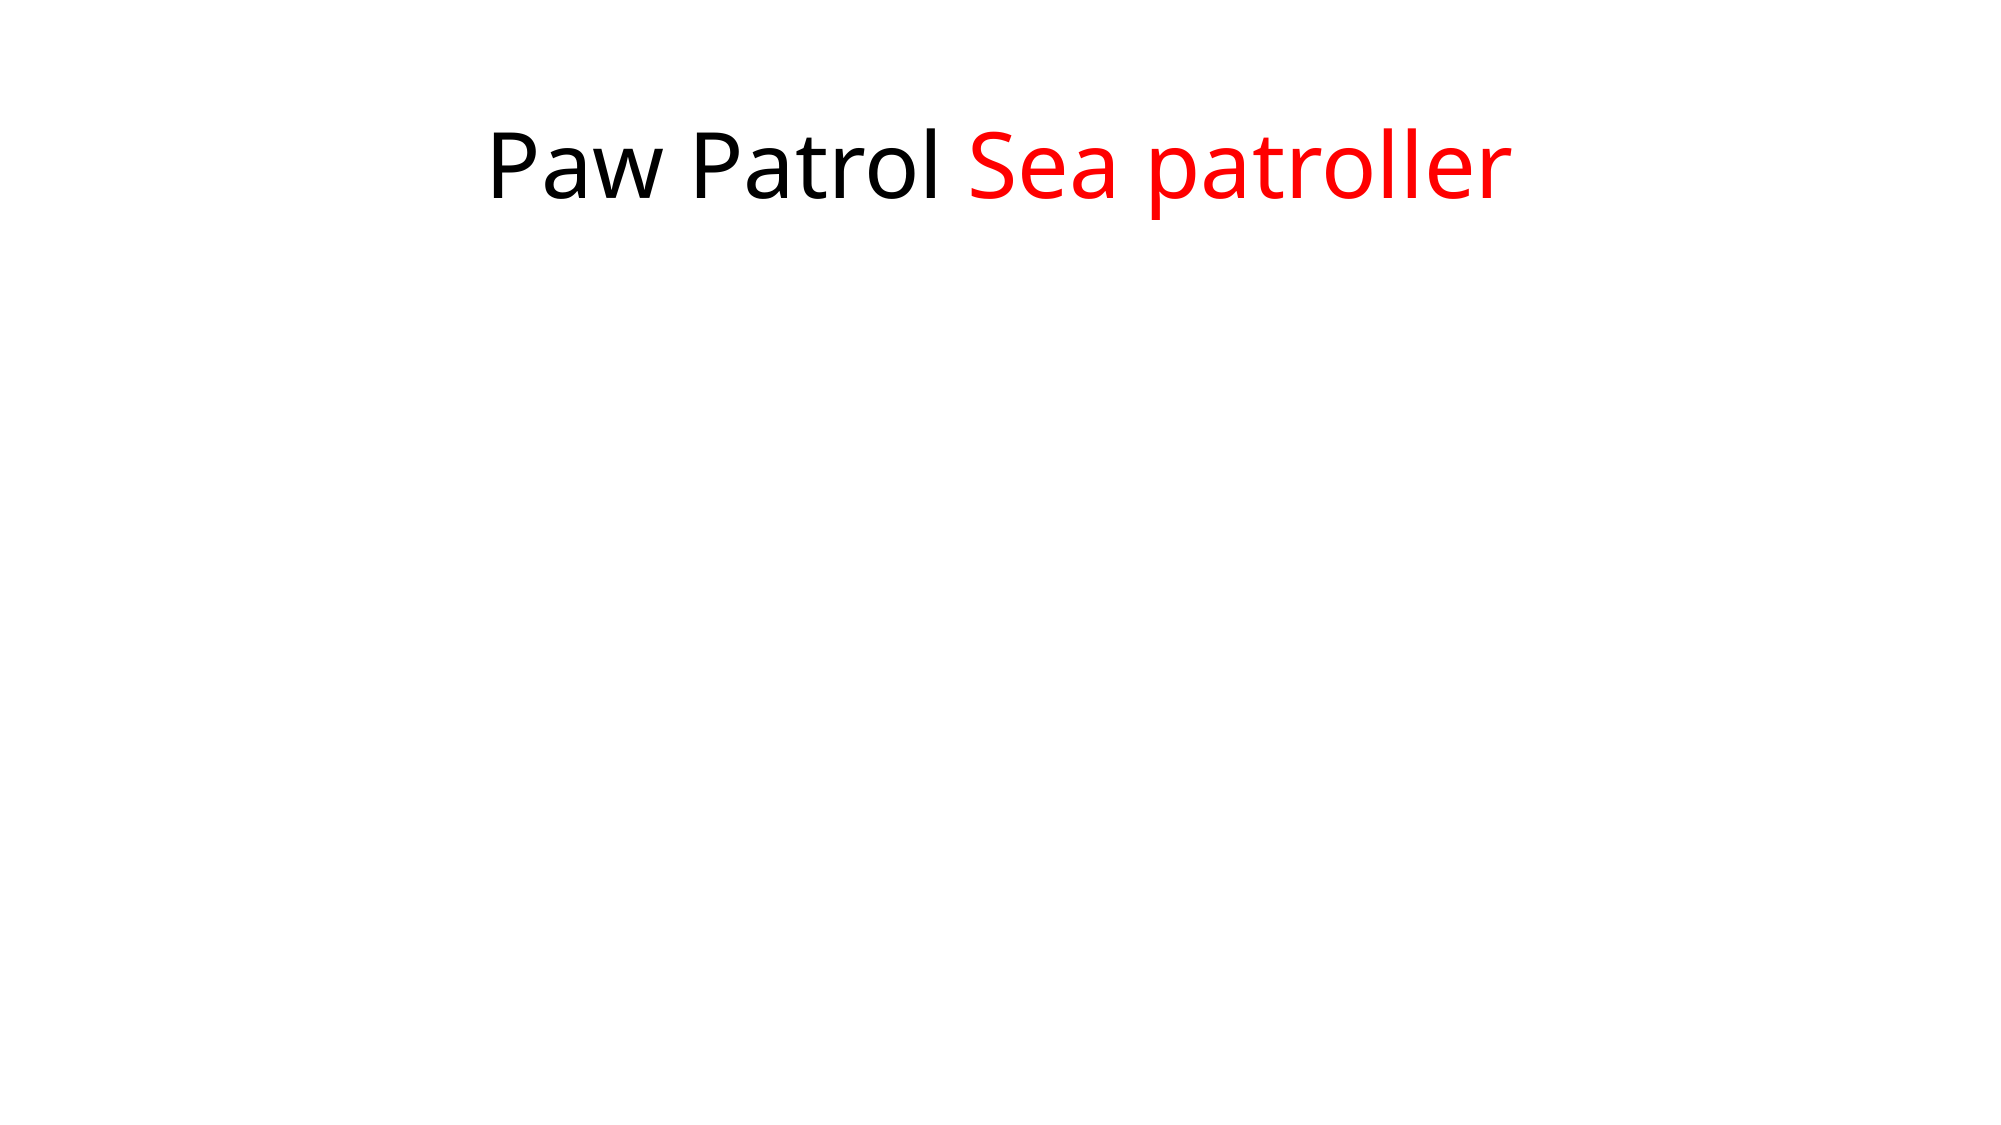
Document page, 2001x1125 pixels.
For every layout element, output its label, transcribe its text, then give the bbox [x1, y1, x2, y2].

title Paw Patrol Sea patroller [137, 59, 1863, 278]
